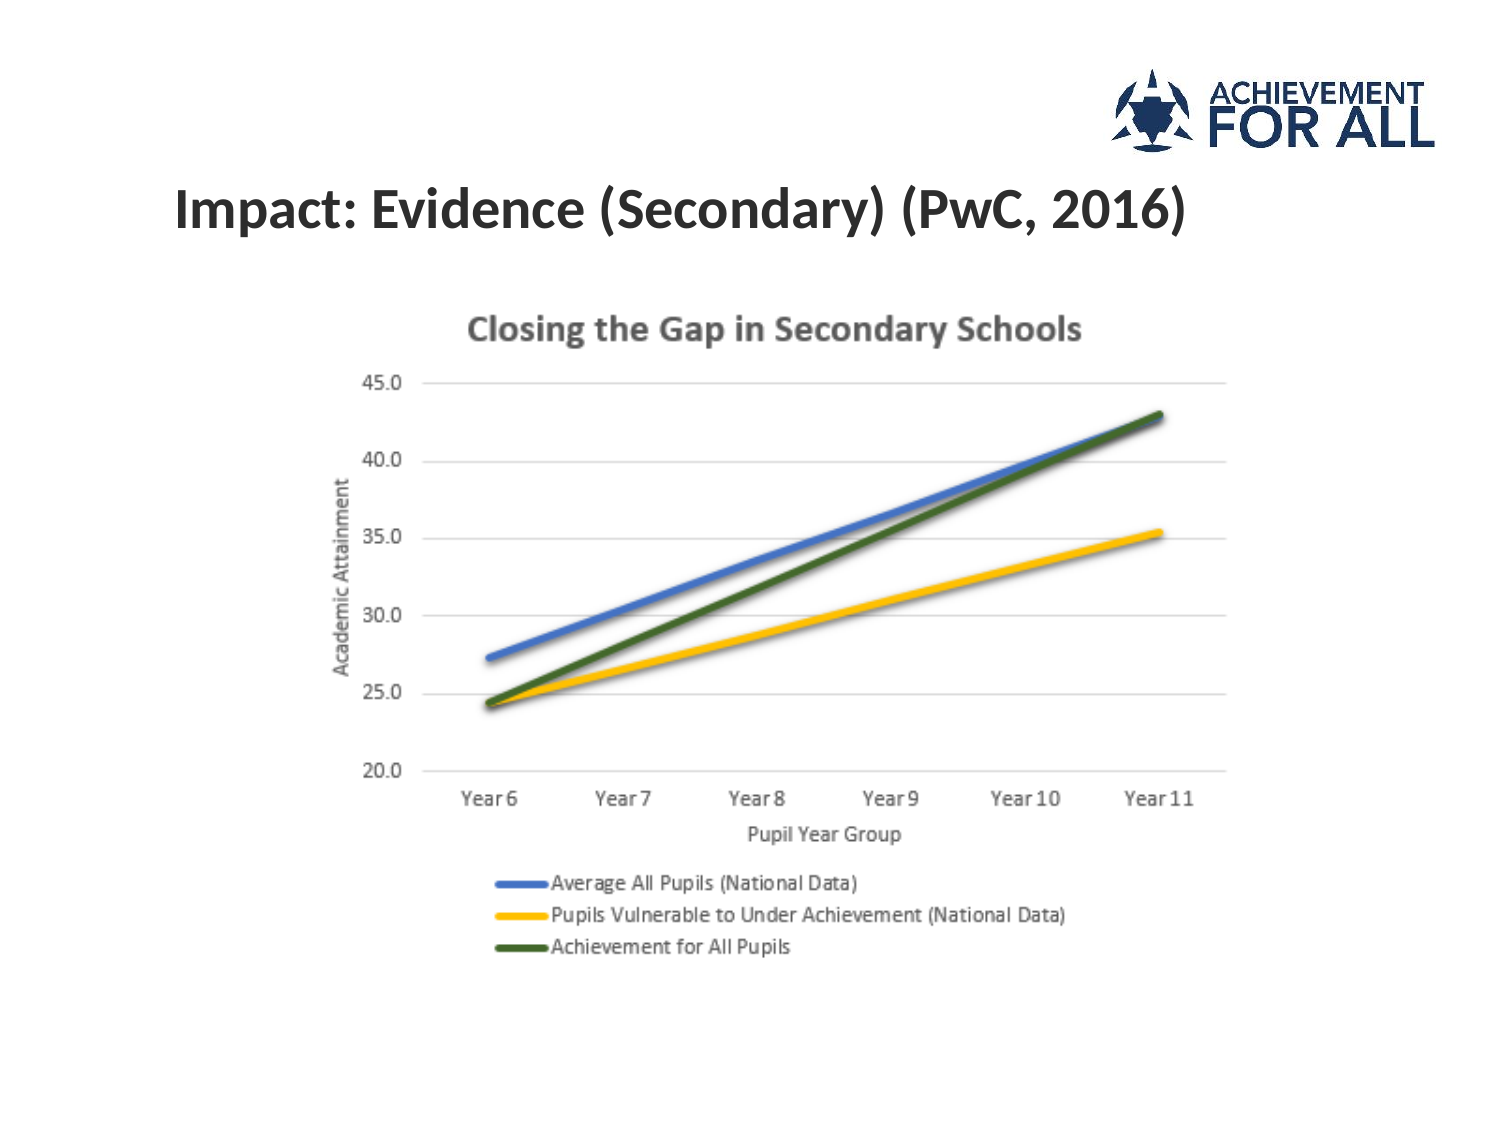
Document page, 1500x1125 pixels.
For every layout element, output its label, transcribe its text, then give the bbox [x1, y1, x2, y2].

picture [304, 291, 1250, 988]
title Impact: Evidence (Secondary) (PwC, 2016) [159, 162, 1215, 292]
picture [1103, 61, 1442, 159]
